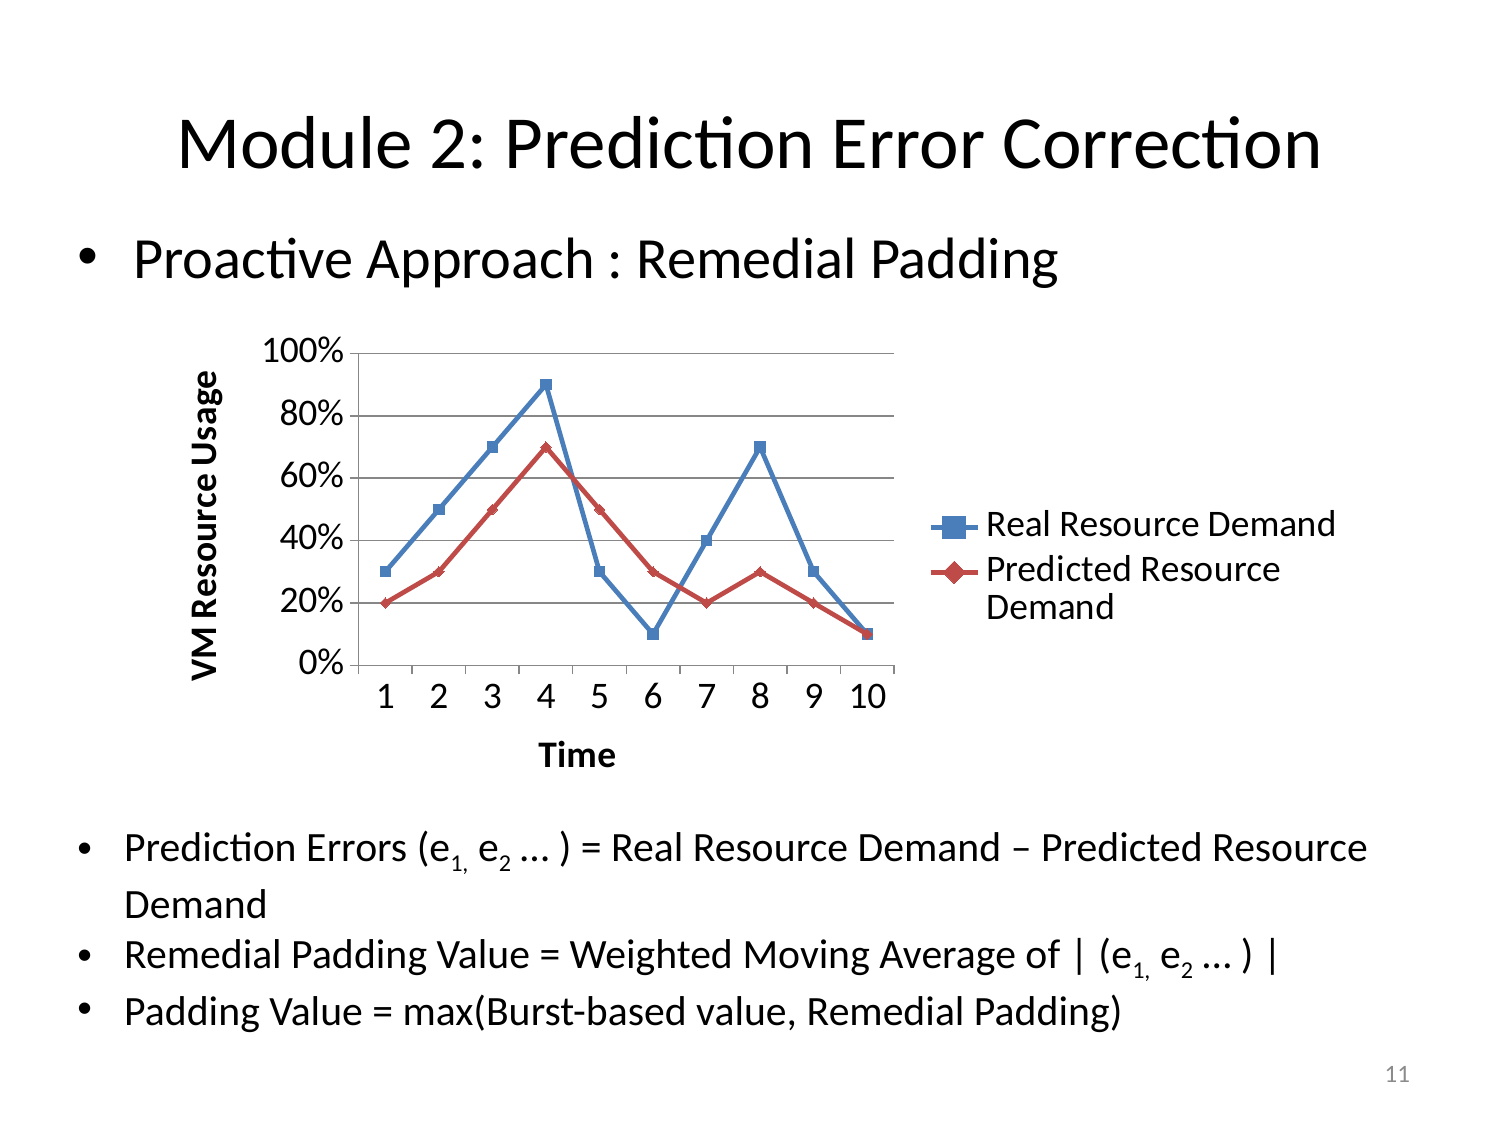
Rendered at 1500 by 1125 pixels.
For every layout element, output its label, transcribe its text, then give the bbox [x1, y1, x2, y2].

chart [149, 324, 1363, 813]
title Module 2: Prediction Error Correction [75, 45, 1425, 212]
slide_number 11 [1074, 1042, 1425, 1103]
text_box Prediction Errors (e1, e2 … ) = Real Resource Demand – Predicted Resource Demand Remedial Padding Value = Weighted Moving Average of | (e1, e2 … ) | Padding Value = max(Burst-based value, Remedial Padding) [62, 812, 1450, 1041]
list Proactive Approach : Remedial Padding [62, 212, 1425, 338]
